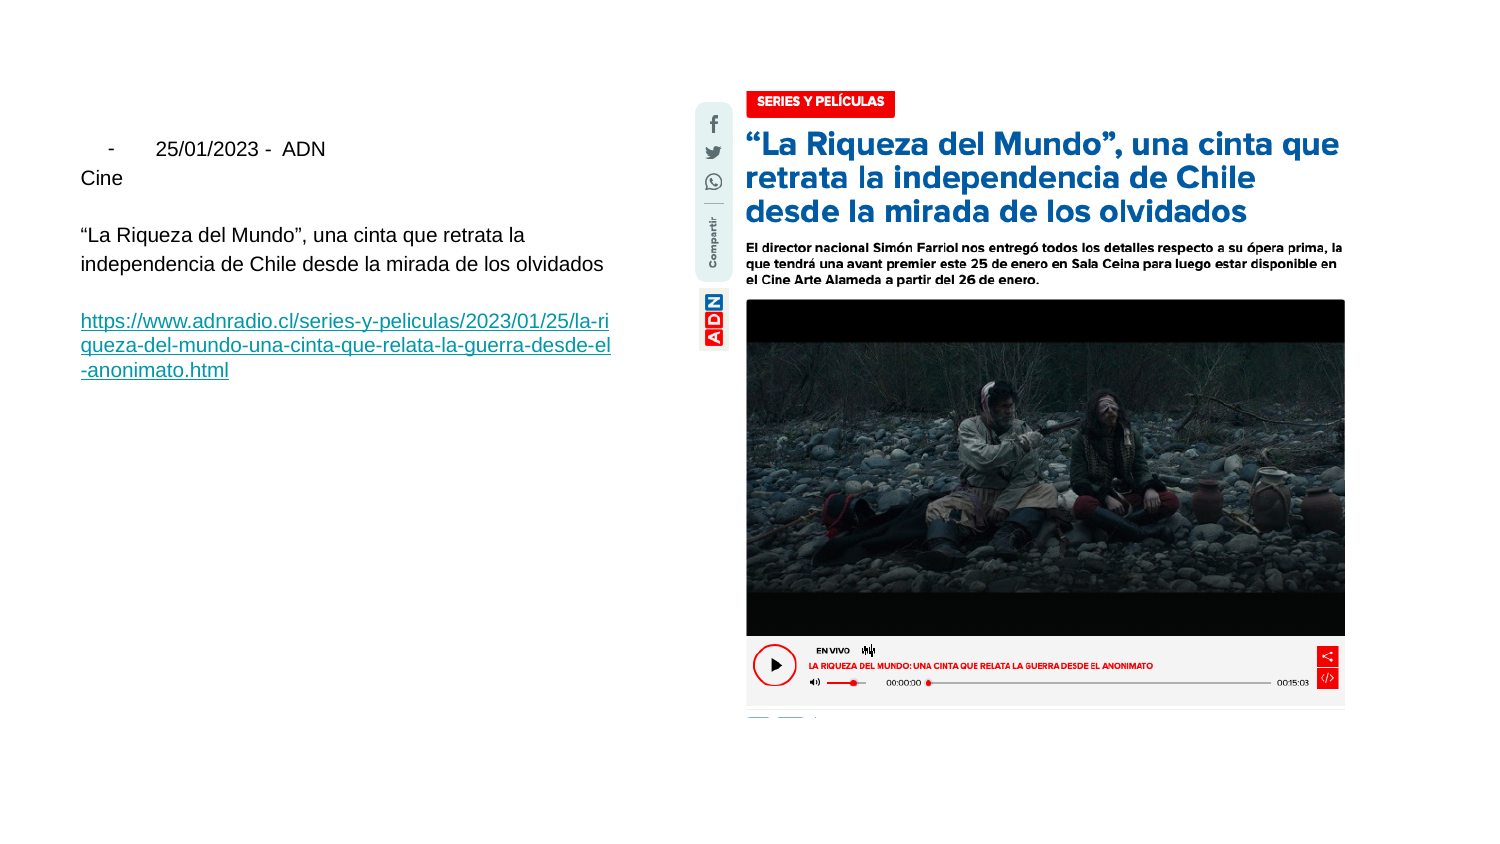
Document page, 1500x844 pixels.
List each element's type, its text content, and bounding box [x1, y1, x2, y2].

list 25/01/2023 - ADN Cine “La Riqueza del Mundo”, una cinta que retrata la independencia de Chile desde la mirada de los olvidados https://www.adnradio.cl/series-y-peliculas/2023/01/25/la-riqueza-del-mundo-una-cinta-que-relata-la-guerra-desde-el-anonimato.html [65, 117, 627, 678]
picture [681, 90, 1356, 719]
